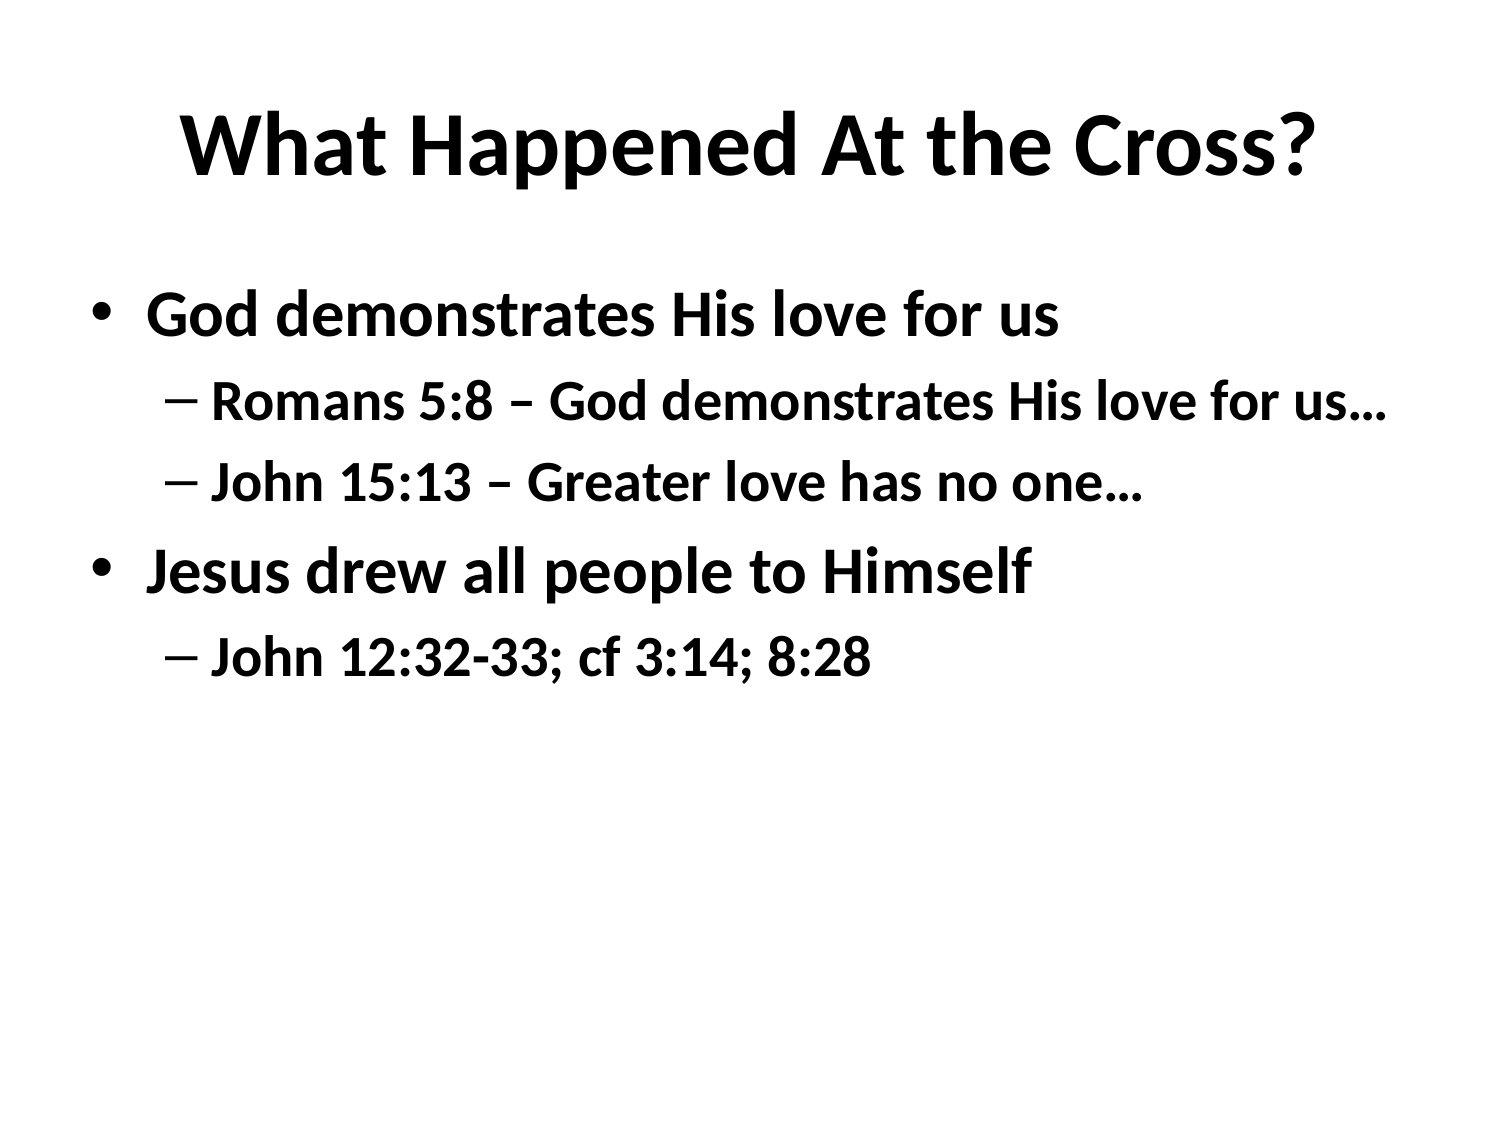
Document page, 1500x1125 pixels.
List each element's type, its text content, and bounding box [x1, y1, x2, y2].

title What Happened At the Cross? [75, 45, 1425, 233]
list God demonstrates His love for us Romans 5:8 – God demonstrates His love for us… John 15:13 – Greater love has no one… Jesus drew all people to Himself John 12:32-33; cf 3:14; 8:28 [75, 262, 1425, 1005]
